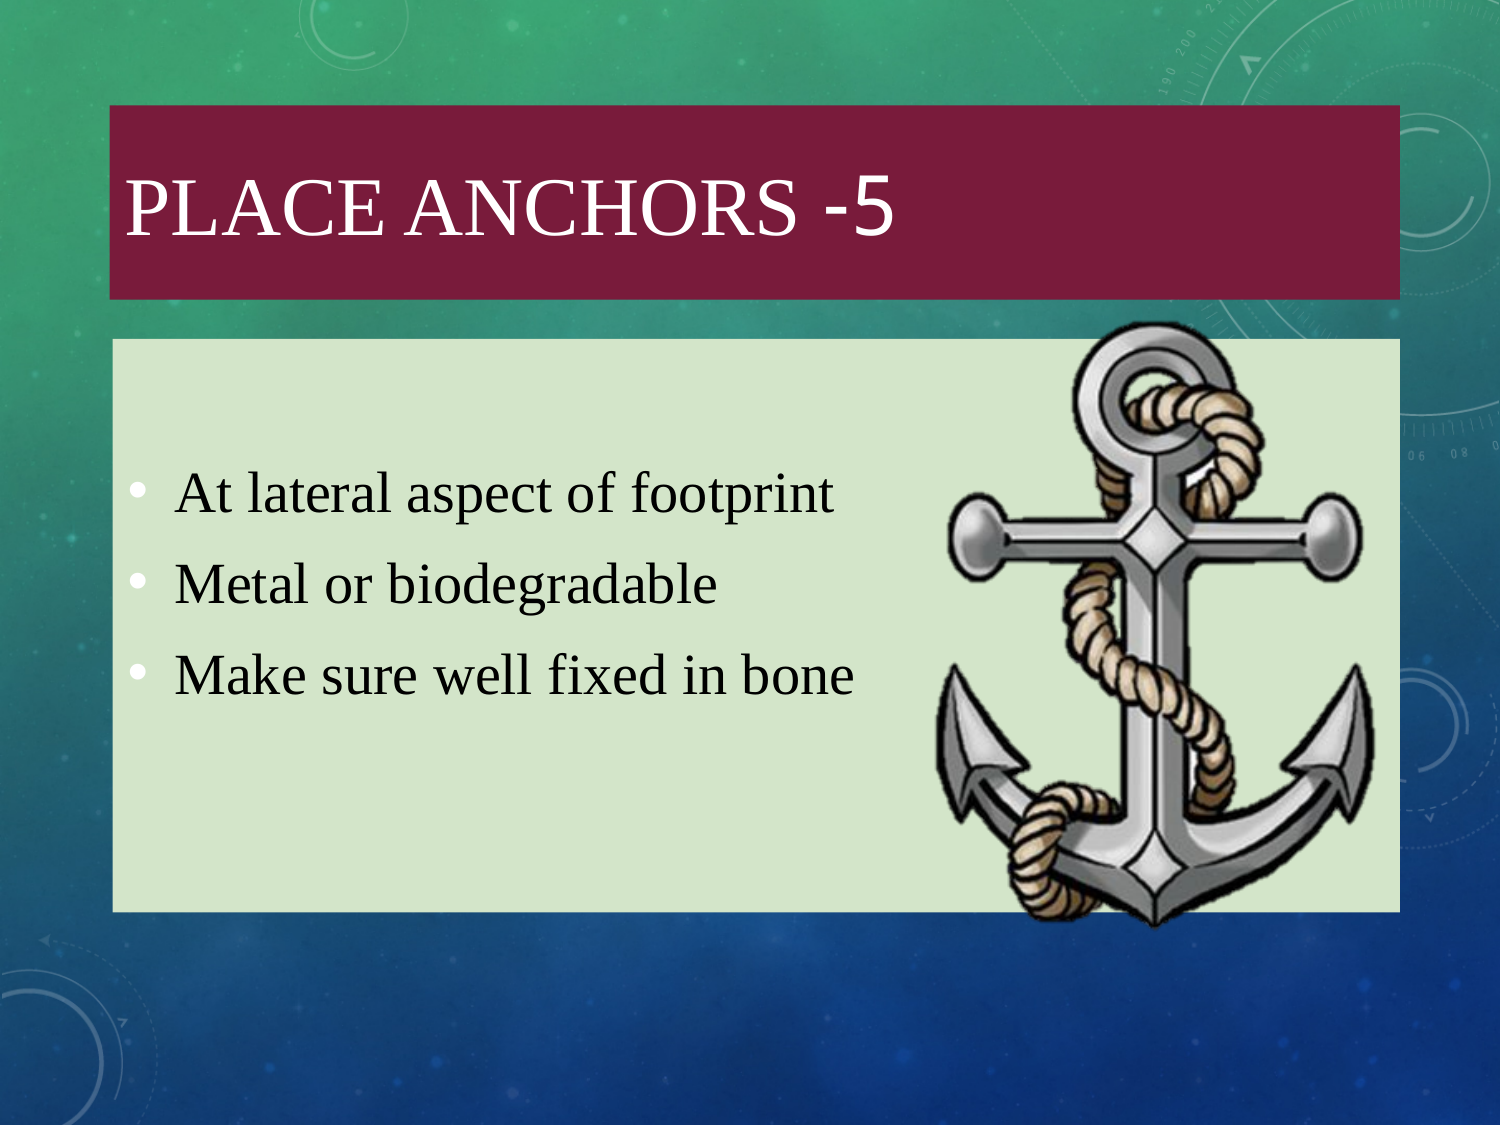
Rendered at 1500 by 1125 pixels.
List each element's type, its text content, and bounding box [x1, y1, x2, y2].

title 5- PLACE ANCHORS [109, 105, 1400, 300]
list At lateral aspect of footprint Metal or biodegradable Make sure well fixed in bone [112, 338, 871, 913]
picture [0, 0, 1500, 1125]
